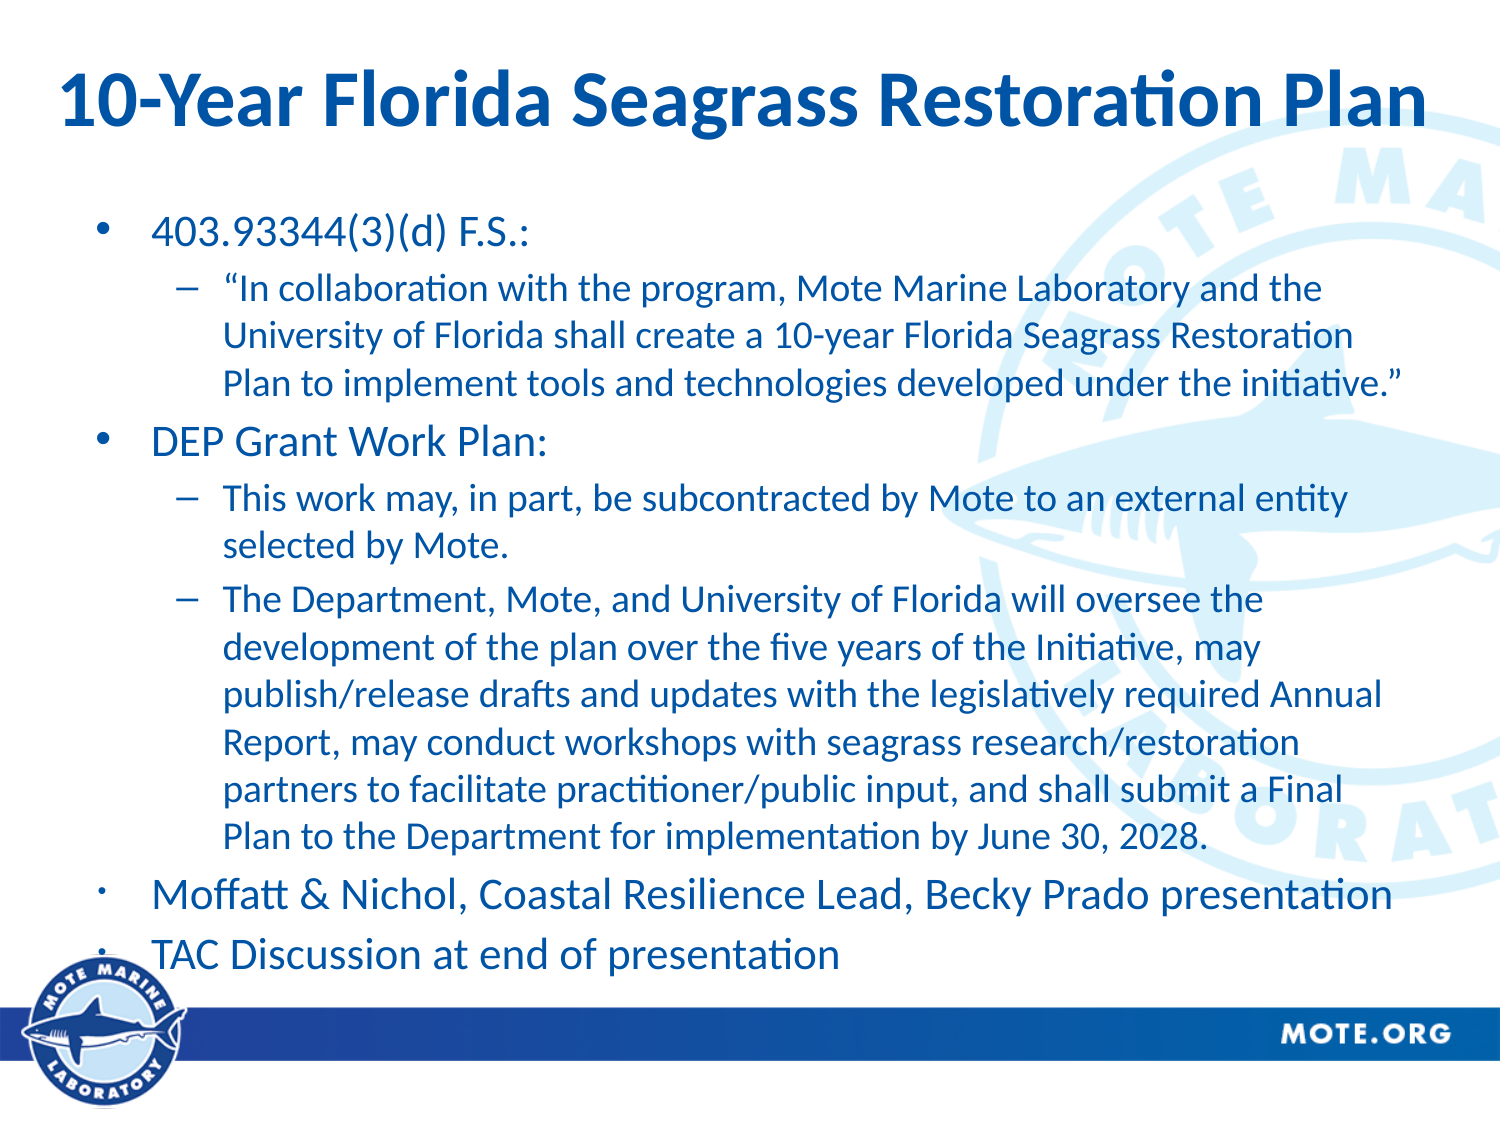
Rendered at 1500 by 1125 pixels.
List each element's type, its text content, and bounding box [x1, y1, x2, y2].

picture [0, 0, 1500, 1125]
list 403.93344(3)(d) F.S.: “In collaboration with the program, Mote Marine Laboratory and the University of Florida shall create a 10-year Florida Seagrass Restoration Plan to implement tools and technologies developed under the initiative.” DEP Grant Work Plan: This work may, in part, be subcontracted by Mote to an external entity selected by Mote. The Department, Mote, and University of Florida will oversee the development of the plan over the five years of the Initiative, may publish/release drafts and updates with the legislatively required Annual Report, may conduct workshops with seagrass research/restoration partners to facilitate practitioner/public input, and shall submit a Final Plan to the Department for implementation by June 30, 2028. Moffatt & Nichol, Coastal Resilience Lead, Becky Prado presentation TAC Discussion at end of presentation [75, 193, 1425, 924]
title 10-Year Florida Seagrass Restoration Plan [0, 0, 1487, 188]
